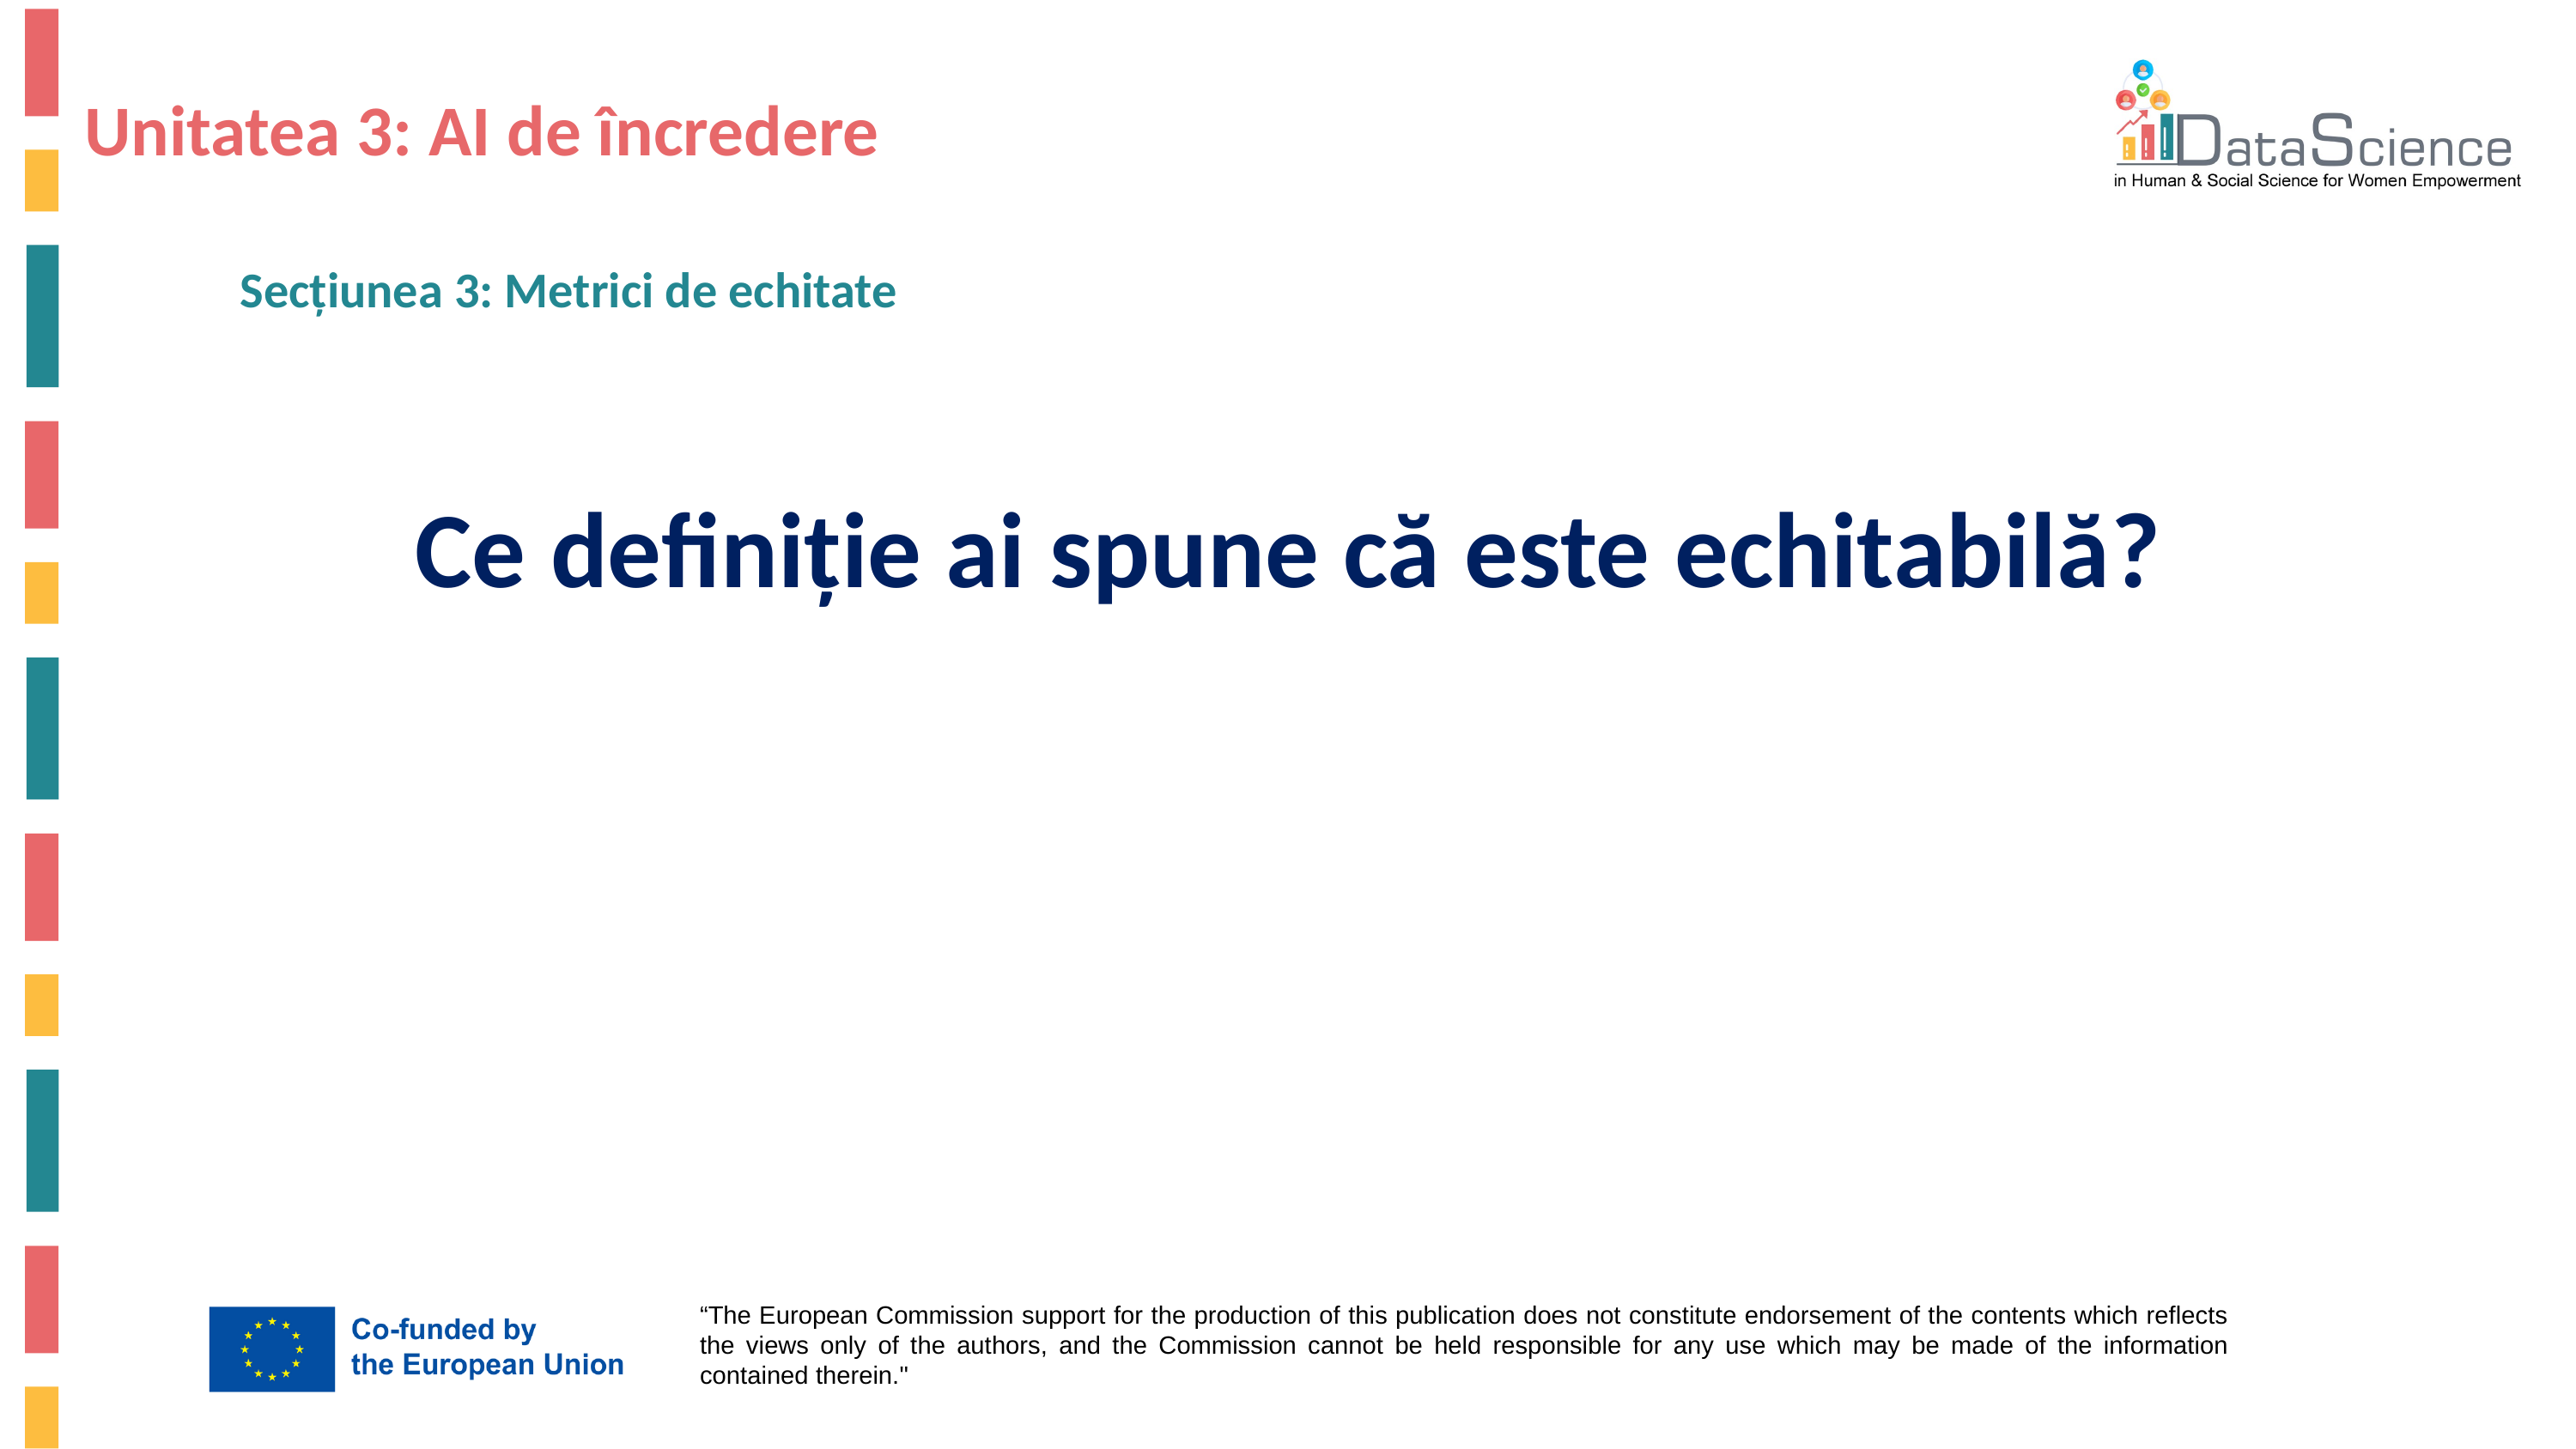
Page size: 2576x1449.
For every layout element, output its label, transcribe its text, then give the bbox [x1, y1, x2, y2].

picture [204, 1301, 655, 1397]
list Ce definiție ai spune că este echitabilă? [378, 324, 2198, 1359]
text_box Secțiunea 3: Metrici de echitate [227, 251, 1642, 324]
picture [2114, 58, 2522, 191]
title Unitatea 3: AI de încredere [71, 88, 1320, 188]
